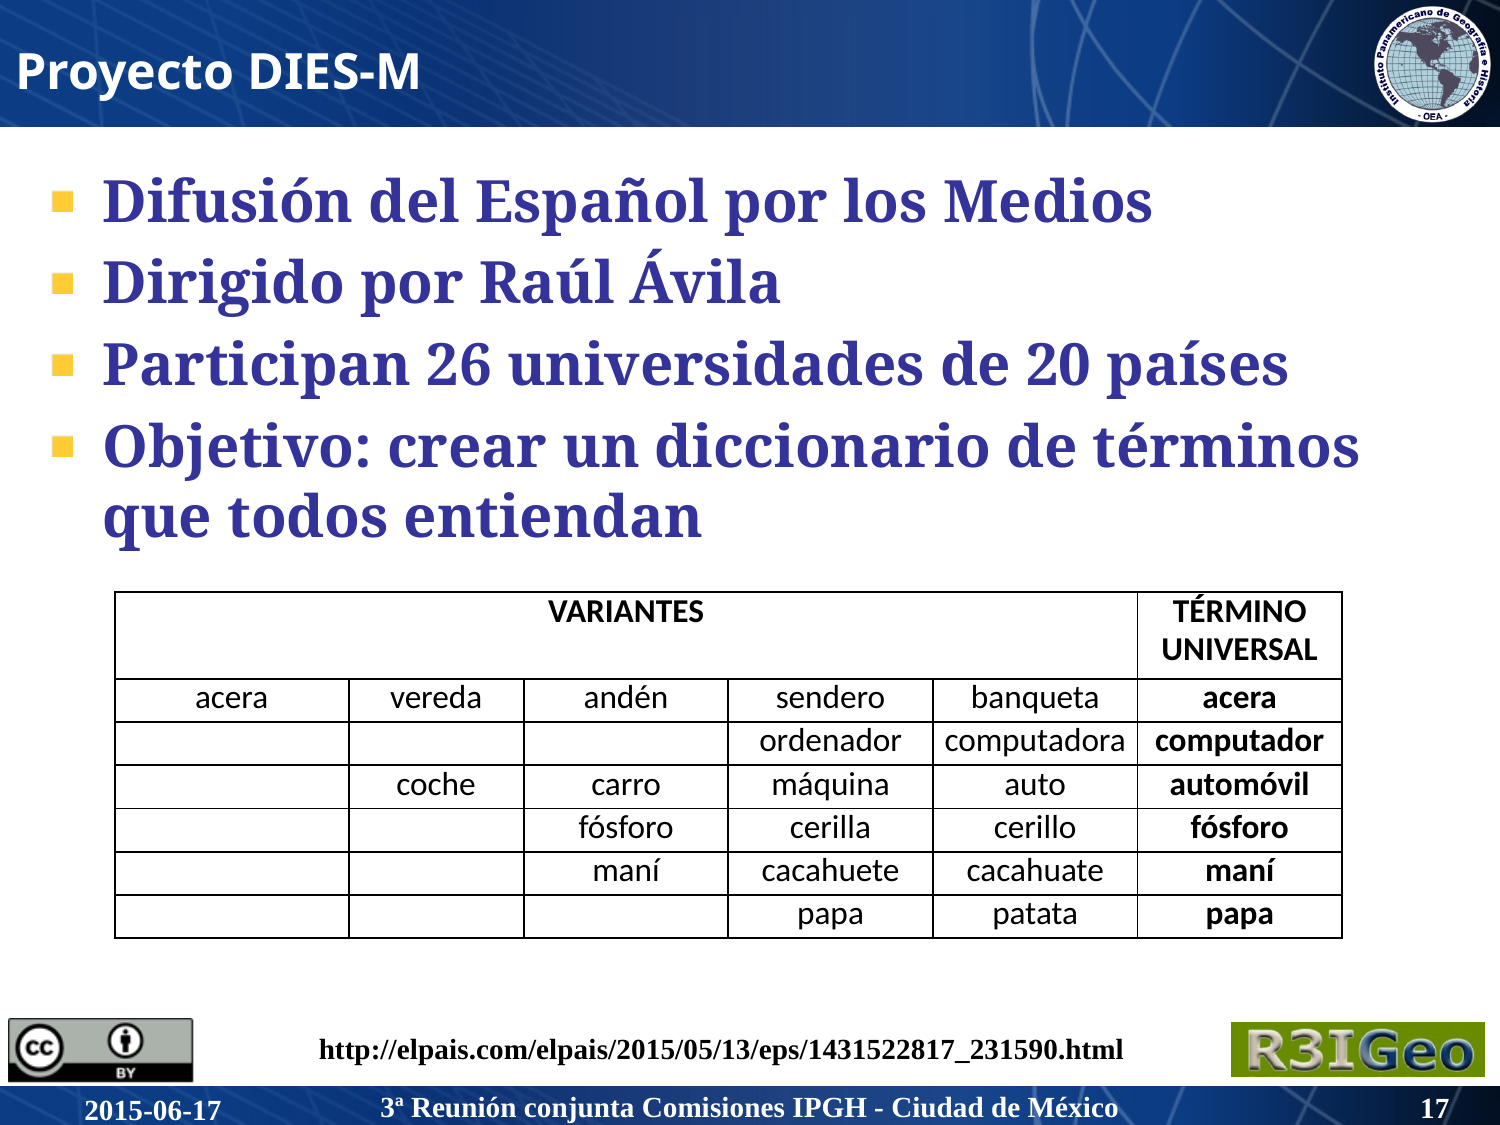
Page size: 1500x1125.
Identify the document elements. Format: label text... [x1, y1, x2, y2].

table_cell [525, 723, 727, 764]
table_cell vereda [350, 680, 523, 721]
table_cell ordenador [729, 723, 932, 764]
table_cell [350, 896, 523, 937]
table_cell [116, 896, 348, 937]
table_cell fósforo [525, 809, 727, 851]
picture [0, 1086, 1500, 1125]
table_cell banqueta [934, 680, 1137, 721]
table_cell fósforo [1138, 809, 1341, 851]
table_cell [116, 809, 348, 851]
table_cell acera [116, 680, 348, 721]
table_cell patata [934, 896, 1137, 937]
table_cell auto [934, 766, 1137, 808]
table_cell sendero [729, 680, 932, 721]
table_cell coche [350, 766, 523, 808]
table_cell [350, 809, 523, 851]
table_cell computadora [934, 723, 1137, 764]
text_box http://elpais.com/elpais/2015/05/13/eps/1431522817_231590.html [304, 1022, 1141, 1073]
table_cell maní [1138, 853, 1341, 894]
table_header VARIANTES [116, 593, 1137, 678]
table_cell [350, 723, 523, 764]
table_cell maní [525, 853, 727, 894]
table_cell automóvil [1138, 766, 1341, 808]
picture [8, 1018, 195, 1084]
table_cell cerilla [729, 809, 932, 851]
list Difusión del Español por los Medios Dirigido por Raúl Ávila Participan 26 universidades de 20 países Objetivo: crear un diccionario de términos que todos entiendan [30, 155, 1465, 988]
picture [46, 348, 73, 376]
table_cell máquina [729, 766, 932, 808]
table_cell [350, 853, 523, 894]
table_cell andén [525, 680, 727, 721]
table_cell carro [525, 766, 727, 808]
picture [46, 430, 73, 457]
picture [46, 185, 73, 212]
picture [46, 267, 73, 294]
table_cell cacahuete [729, 853, 932, 894]
table_cell cacahuate [934, 853, 1137, 894]
table_cell [525, 896, 727, 937]
table_cell papa [1138, 896, 1341, 937]
table_cell computador [1138, 723, 1341, 764]
table_cell [116, 723, 348, 764]
table_cell [116, 766, 348, 808]
table_cell [116, 853, 348, 894]
table_cell cerillo [934, 809, 1137, 851]
title Proyecto DIES-M [0, 42, 1276, 107]
picture [1231, 1022, 1485, 1077]
table_cell papa [729, 896, 932, 937]
picture [0, 0, 1500, 127]
table_header TÉRMINO UNIVERSAL [1138, 593, 1341, 678]
table_cell acera [1138, 680, 1341, 721]
